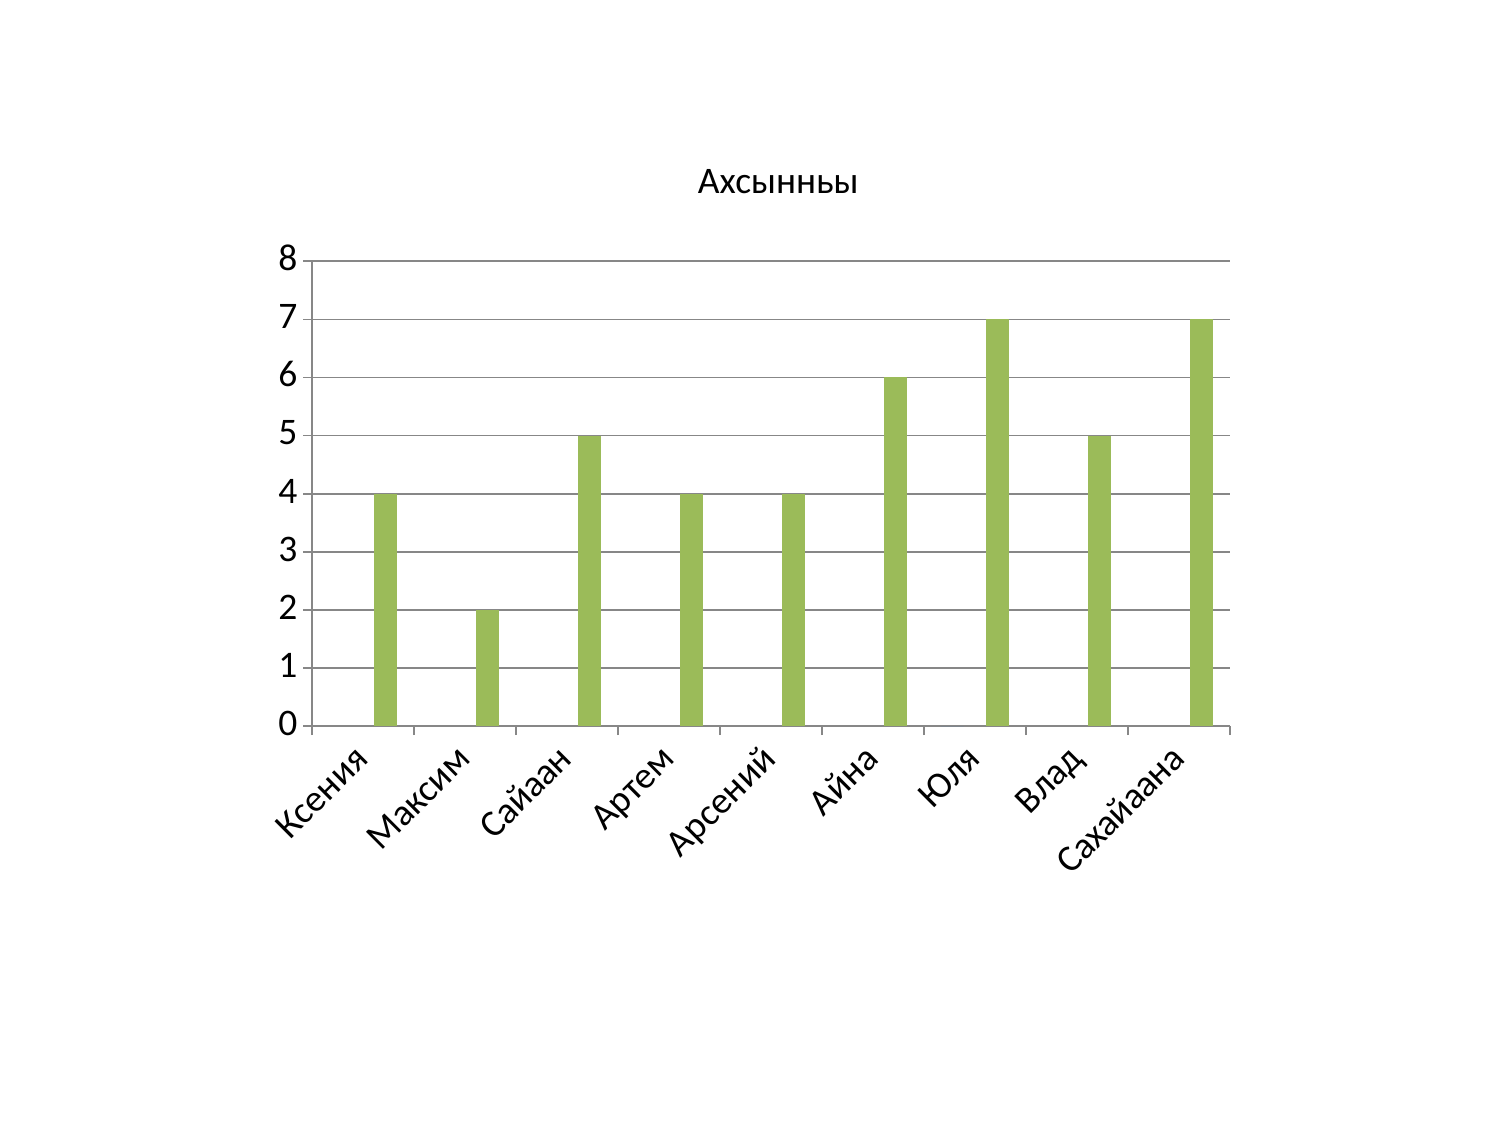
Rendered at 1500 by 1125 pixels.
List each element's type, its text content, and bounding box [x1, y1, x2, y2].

text_box Ахсынньы [683, 148, 874, 209]
chart [249, 228, 1251, 897]
